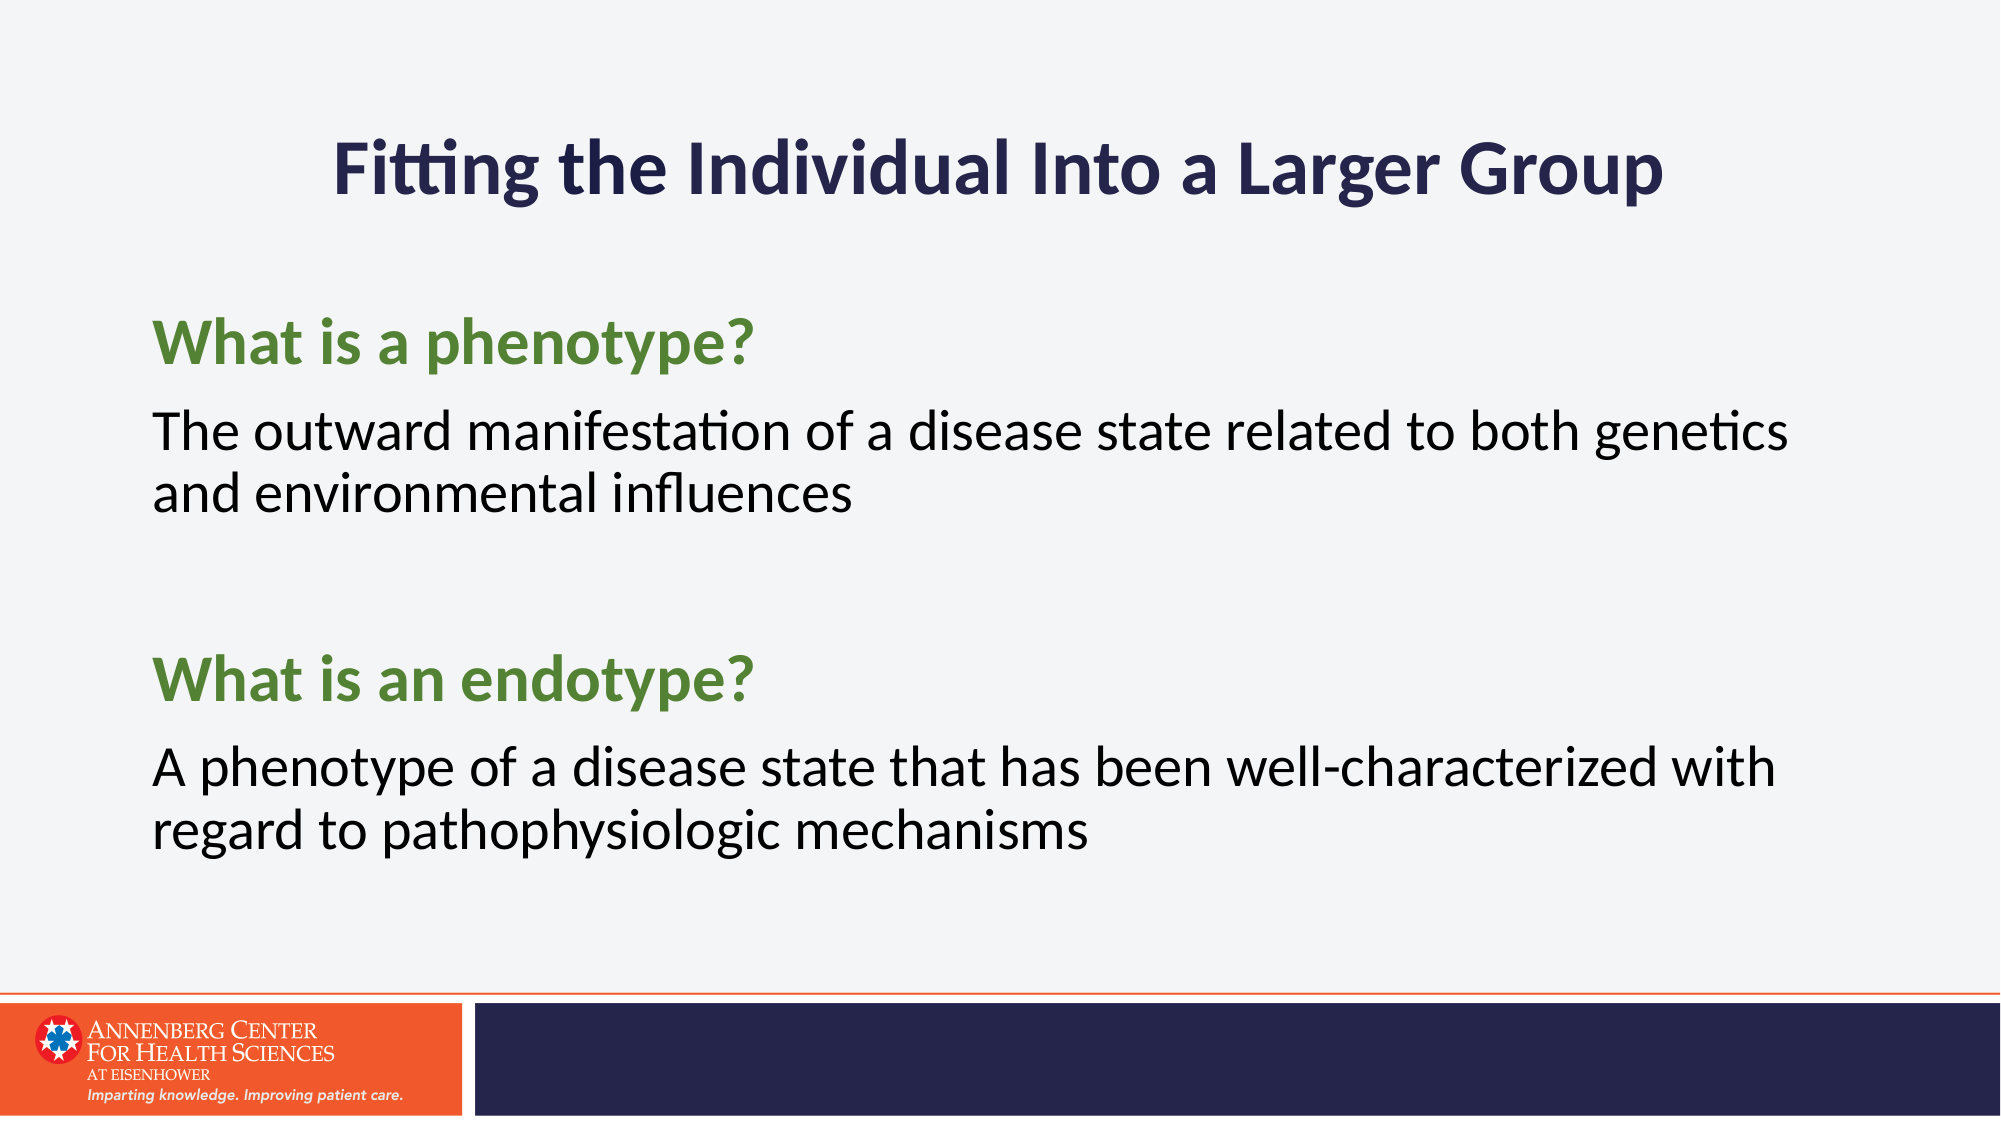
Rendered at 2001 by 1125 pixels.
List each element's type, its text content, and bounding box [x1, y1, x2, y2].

picture [0, 0, 2001, 1125]
title Fitting the Individual Into a Larger Group [99, 59, 1900, 278]
list What is a phenotype? The outward manifestation of a disease state related to both genetics and environmental influences What is an endotype? A phenotype of a disease state that has been well-characterized with regard to pathophysiologic mechanisms [137, 299, 1863, 958]
